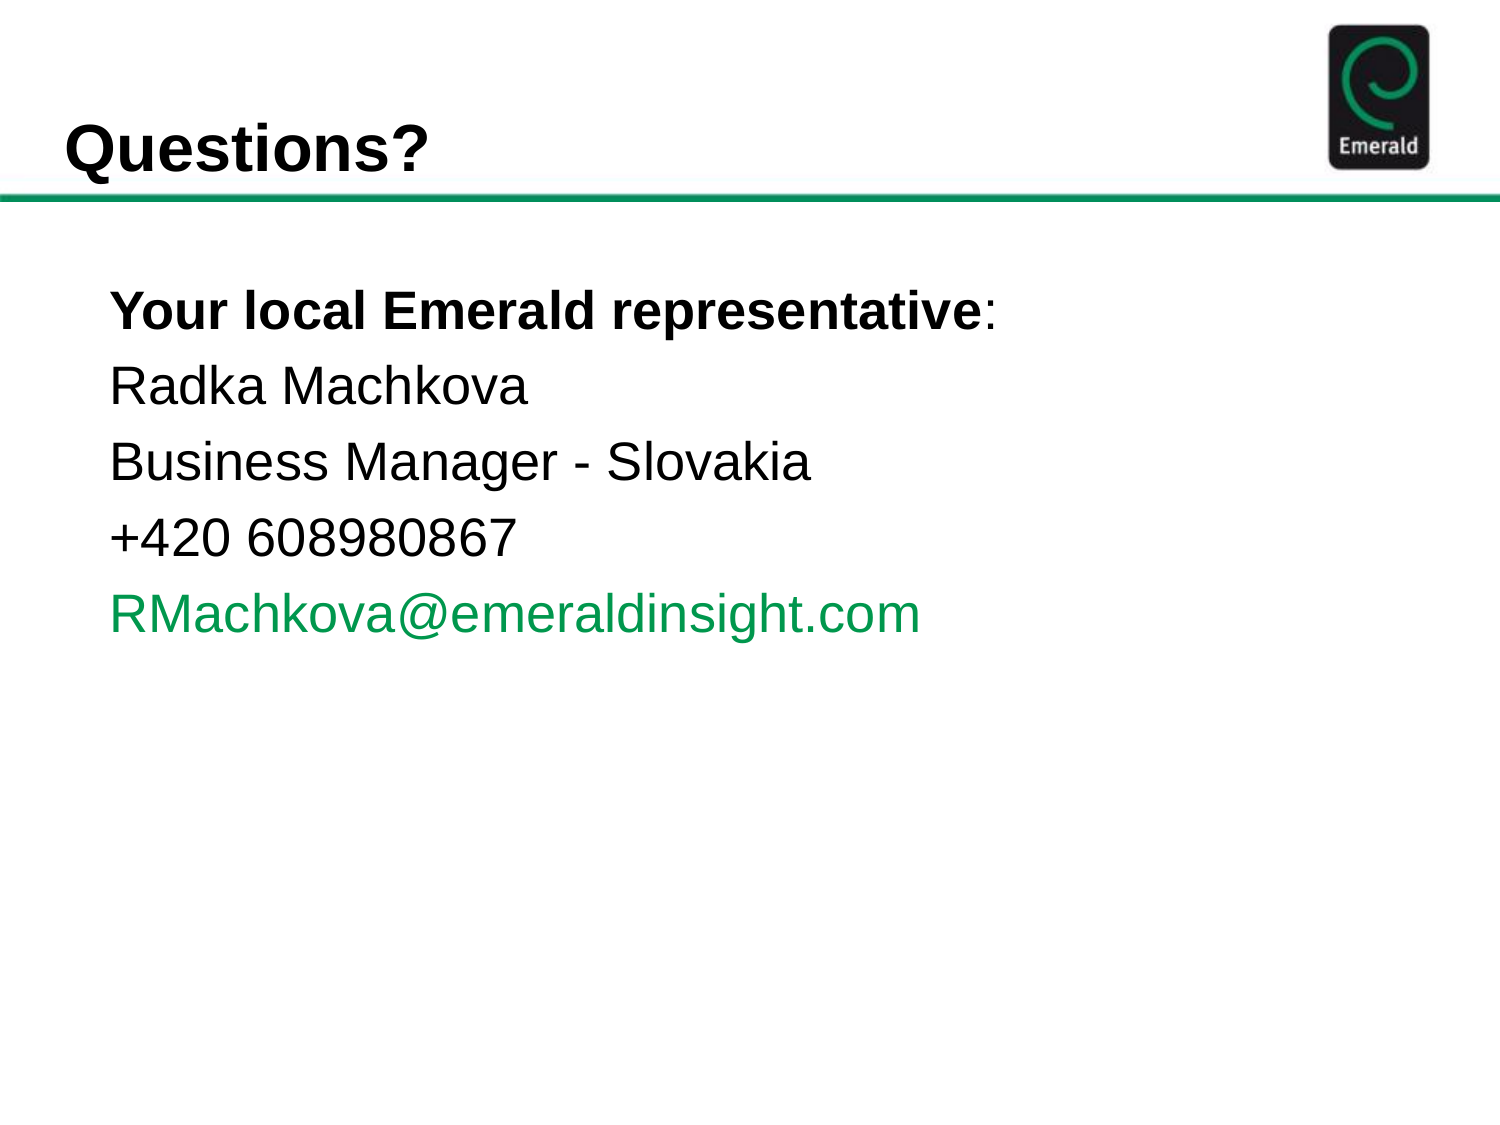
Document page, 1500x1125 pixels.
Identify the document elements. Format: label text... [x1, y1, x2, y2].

picture [0, 0, 1500, 202]
title Questions? [64, 24, 1275, 185]
list Your local Emerald representative: Radka Machkova Business Manager - Slovakia +420 608980867 RMachkova@emeraldinsight.com [53, 275, 1438, 1035]
